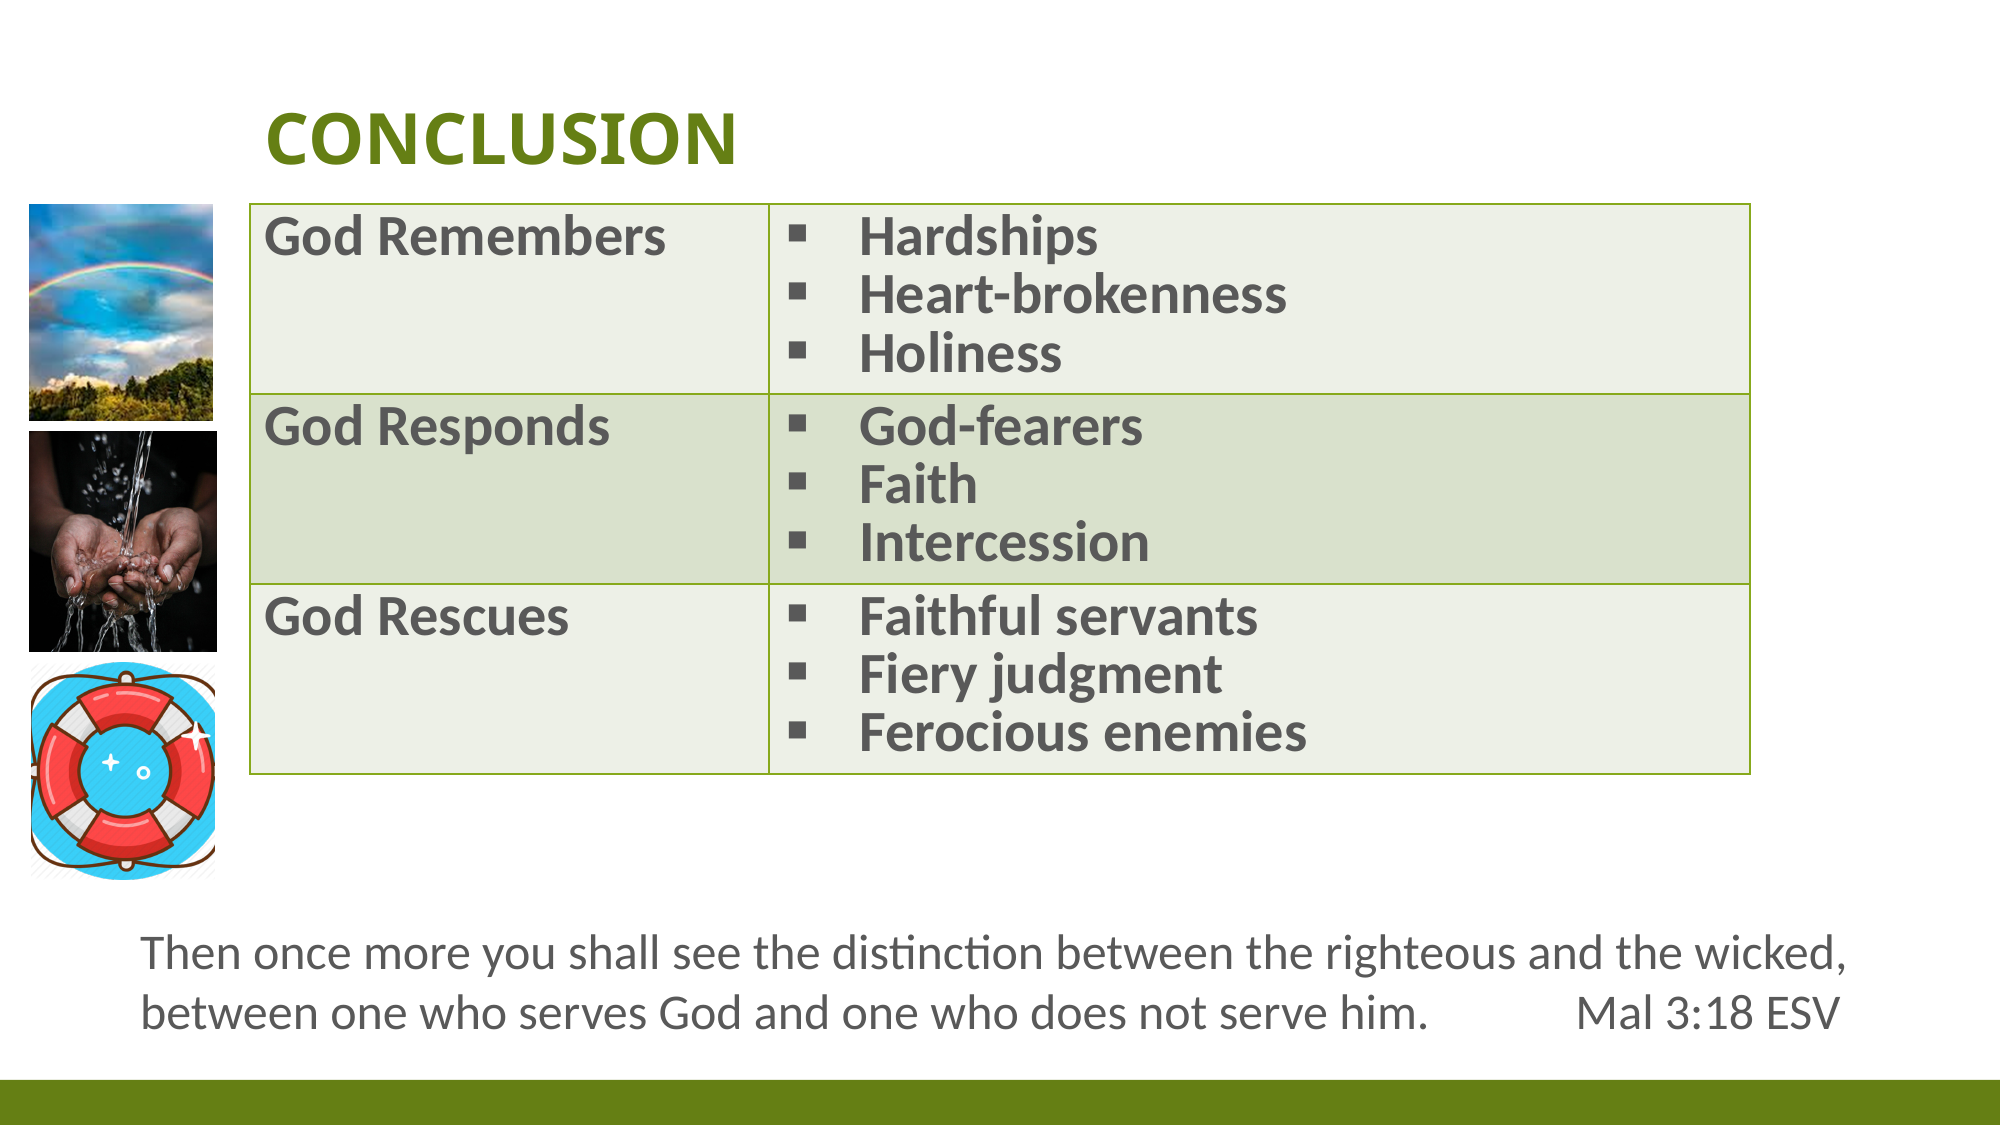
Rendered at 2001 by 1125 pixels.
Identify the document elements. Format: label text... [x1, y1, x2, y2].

picture [29, 431, 217, 652]
text_box Then once more you shall see the distinction between the righteous and the wicked, between one who serves God and one who does not serve him. Mal 3:18 ESV [125, 912, 1875, 1048]
table_cell Faithful servants Fiery judgment Ferocious enemies [770, 585, 1749, 773]
picture [31, 662, 215, 880]
picture [29, 204, 213, 421]
table_header God Remembers [251, 205, 768, 393]
table_cell God Responds [251, 395, 768, 583]
table_header Hardships Heart-brokenness Holiness [770, 205, 1749, 393]
table_cell God Rescues [251, 585, 768, 773]
table_cell God-fearers Faith Intercession [770, 395, 1749, 583]
title Conclusion [249, 0, 1750, 188]
